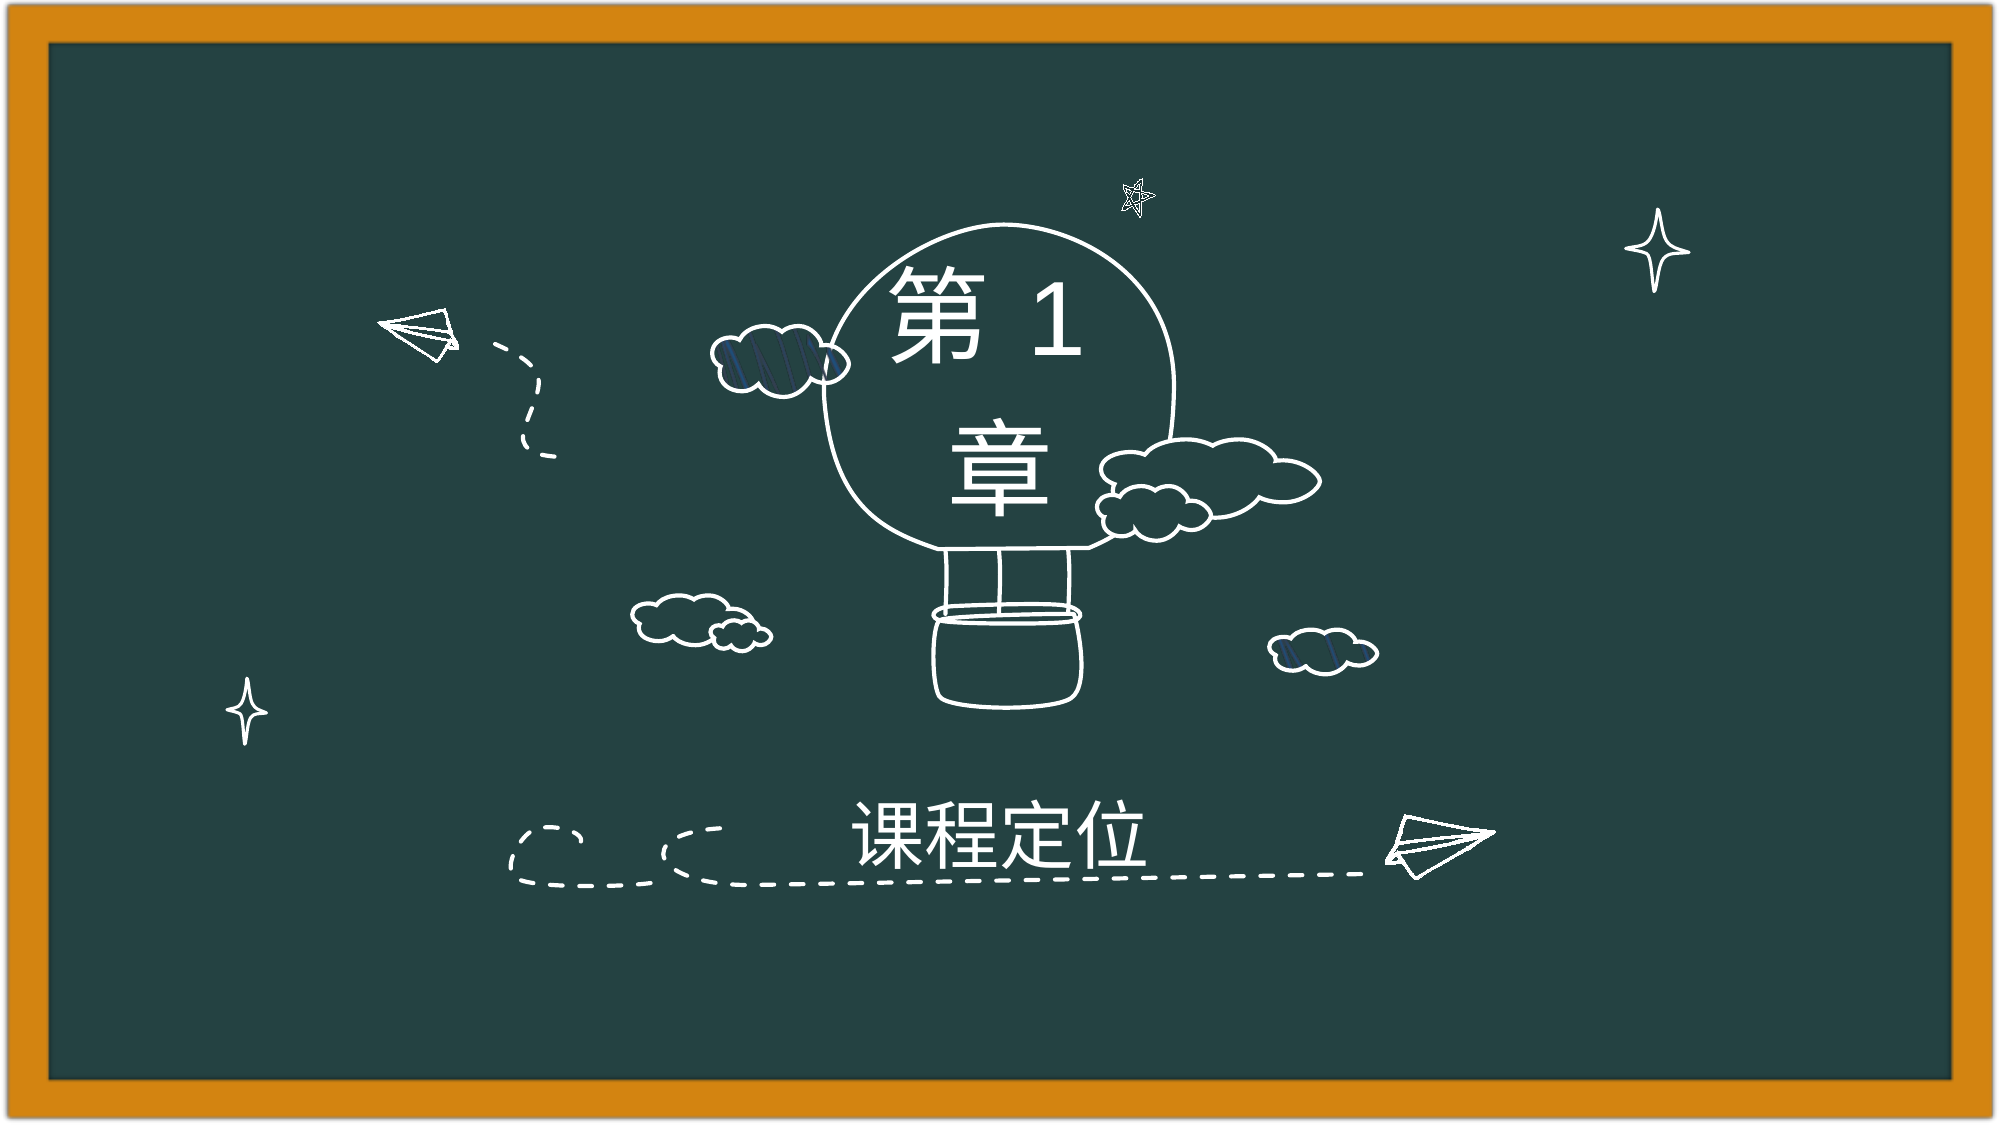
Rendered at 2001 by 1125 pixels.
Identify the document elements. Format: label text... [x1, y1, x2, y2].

text_box 第1章 [827, 224, 1174, 548]
title 课程定位 [600, 775, 1400, 888]
picture [0, 0, 2001, 1125]
